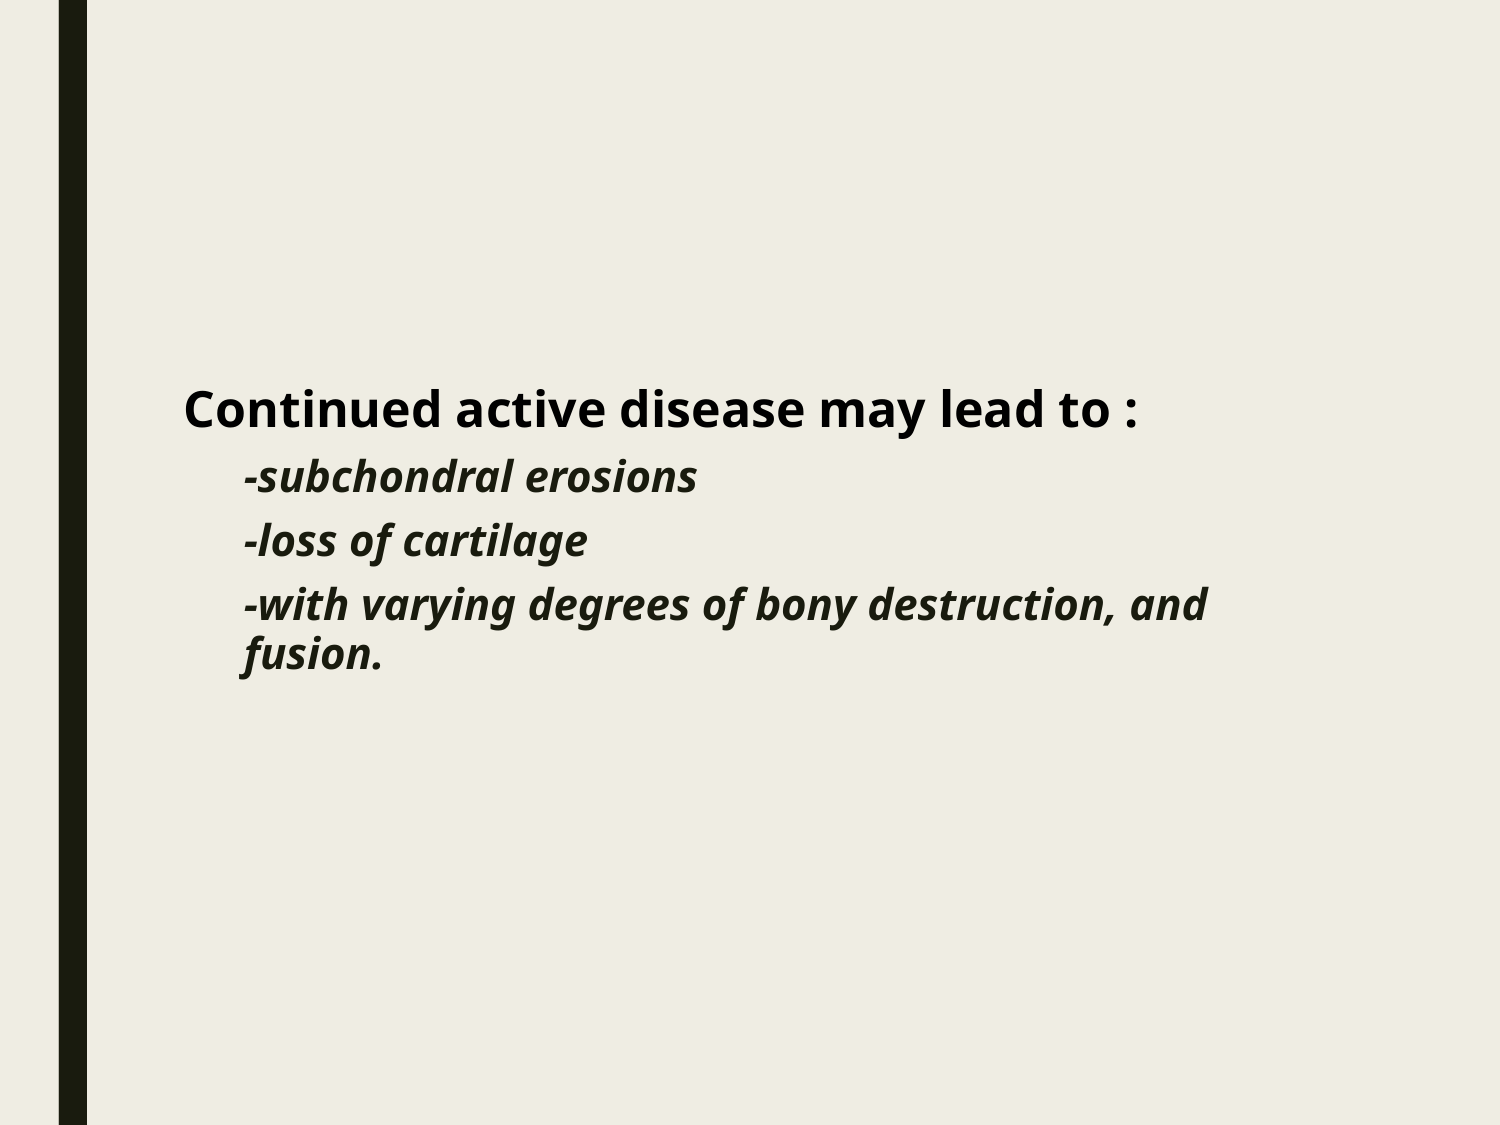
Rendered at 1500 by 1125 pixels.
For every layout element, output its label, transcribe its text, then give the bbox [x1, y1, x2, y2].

list Continued active disease may lead to : -subchondral erosions -loss of cartilage -with varying degrees of bony destruction, and fusion. [168, 375, 1351, 963]
